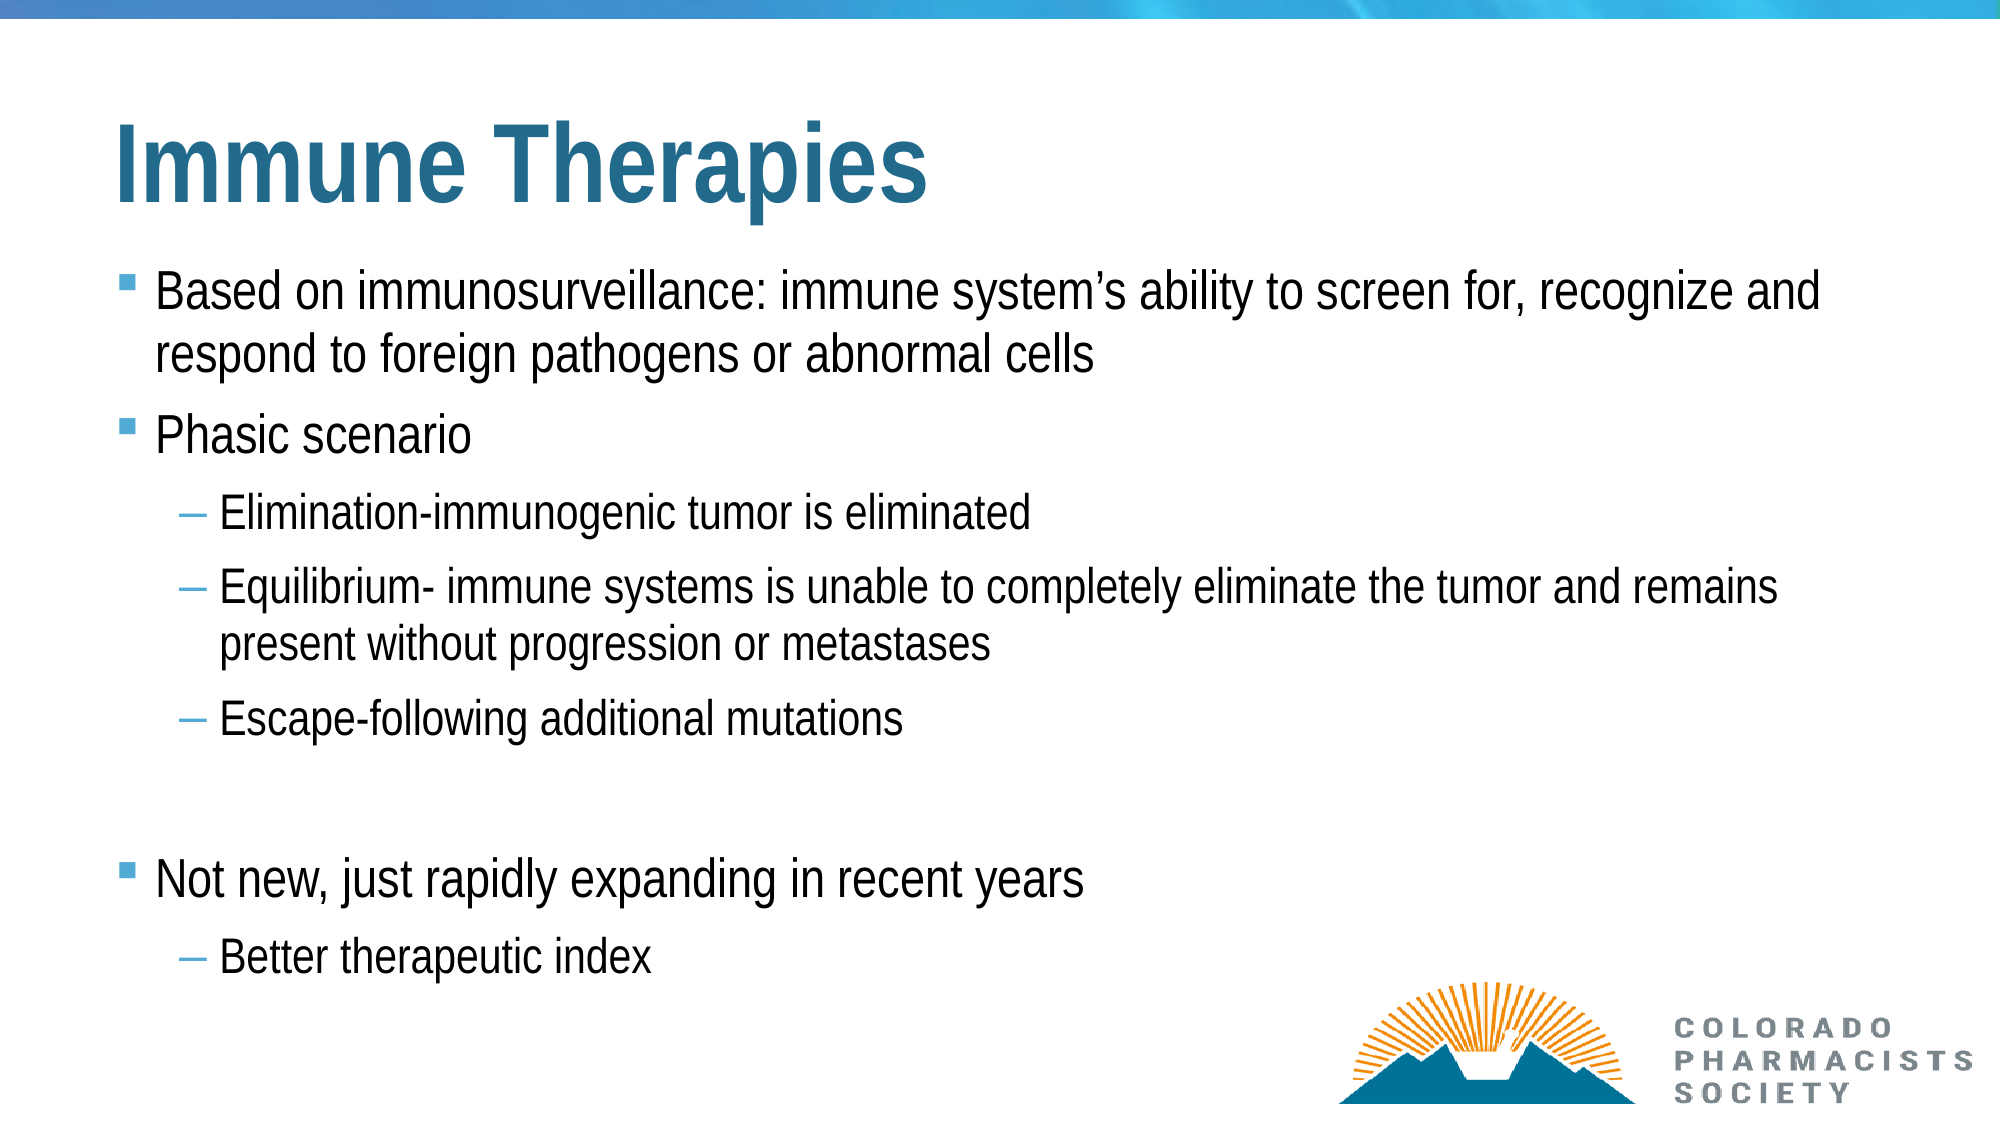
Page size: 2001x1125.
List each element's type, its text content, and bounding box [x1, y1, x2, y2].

picture [0, 0, 2000, 19]
title Immune Therapies [99, 95, 1901, 235]
picture [1338, 982, 1972, 1104]
list Based on immunosurveillance: immune system’s ability to screen for, recognize and respond to foreign pathogens or abnormal cells Phasic scenario Elimination-immunogenic tumor is eliminated Equilibrium- immune systems is unable to completely eliminate the tumor and remains present without progression or metastases Escape-following additional mutations Not new, just rapidly expanding in recent years Better therapeutic index [99, 251, 1901, 1005]
